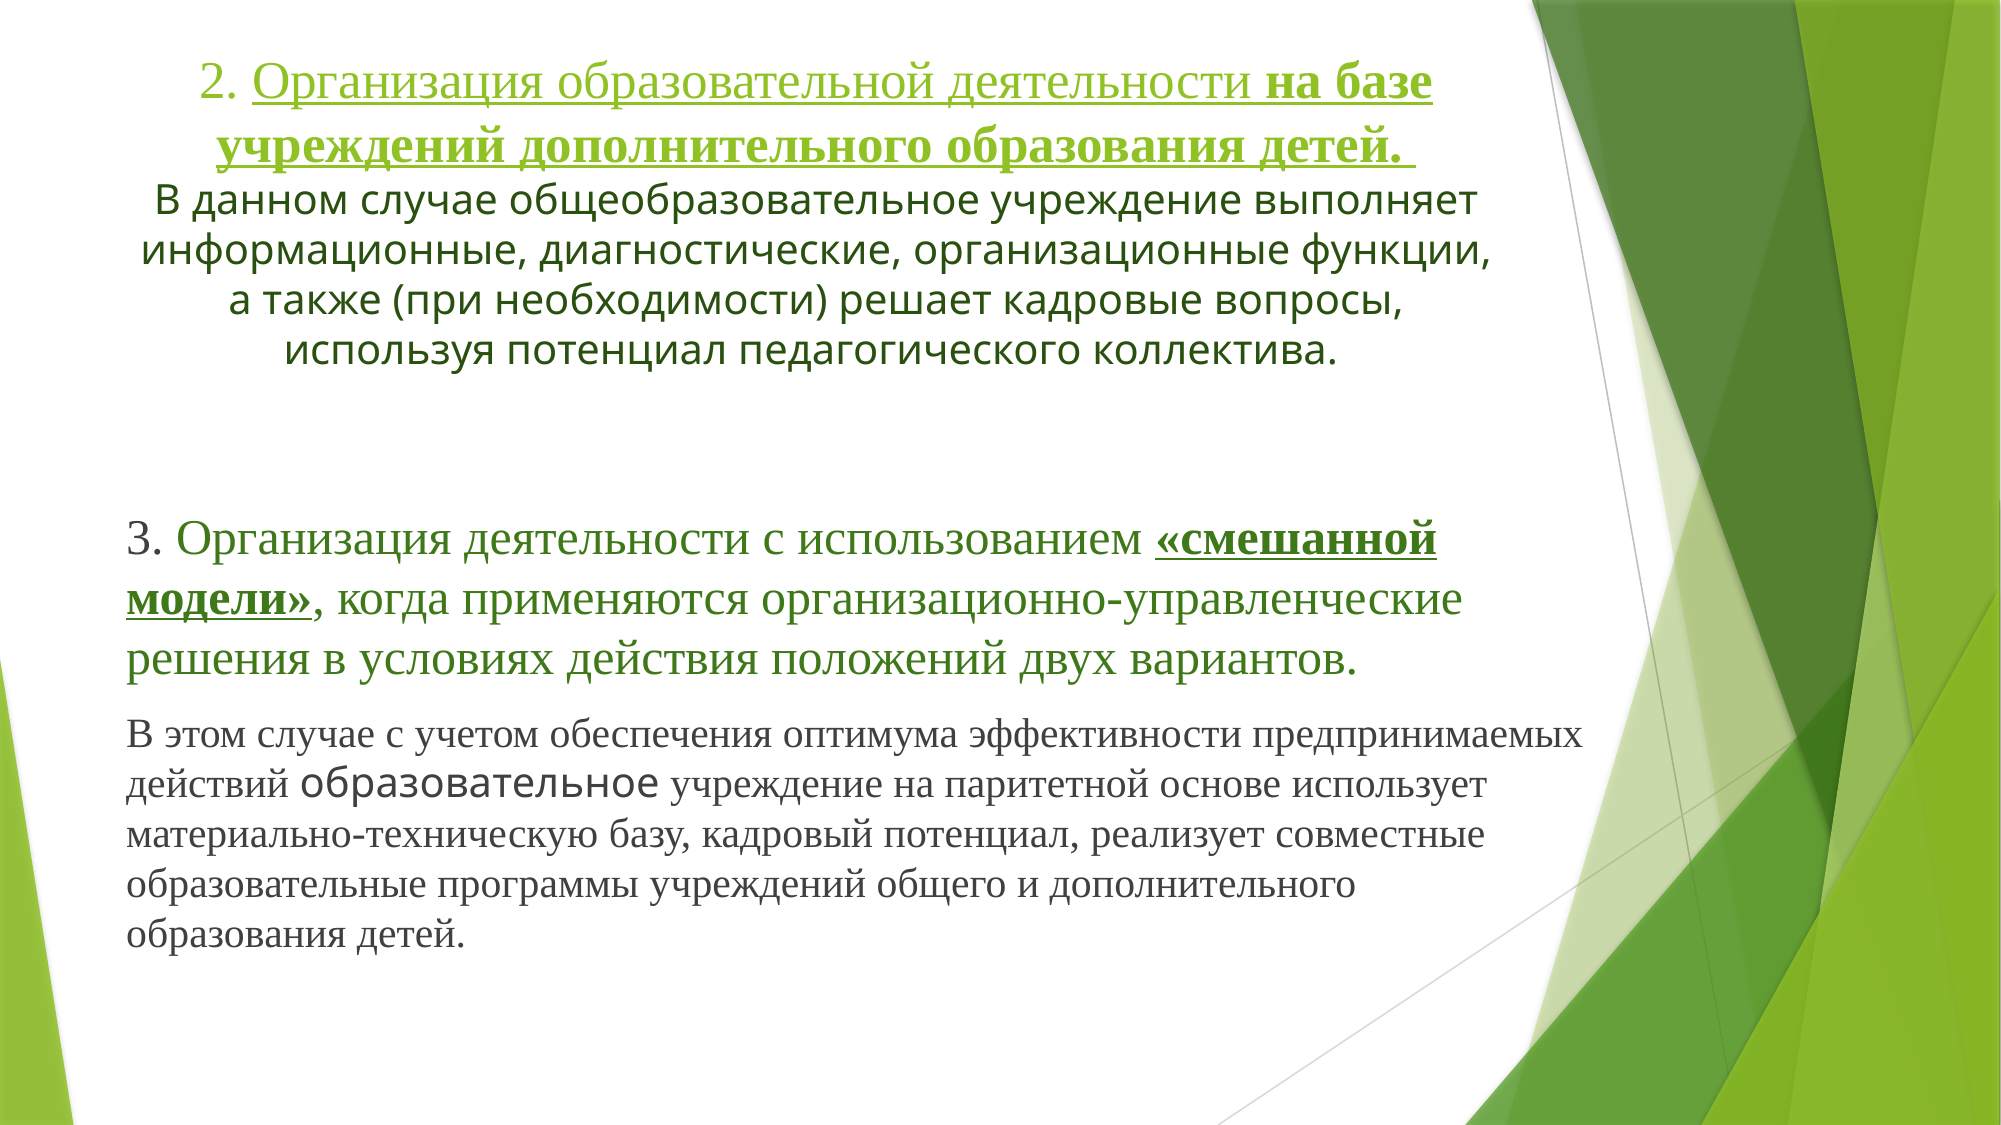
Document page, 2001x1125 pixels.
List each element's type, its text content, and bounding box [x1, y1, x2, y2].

list 3. Организация деятельности с использованием «смешанной модели», когда применяются организационно-управленческие решения в условиях действия положений двух вариантов. В этом случае с учетом обеспечения оптимума эффективности предпринимаемых действий образовательное учреждение на паритетной основе использует материально-техническую базу, кадровый потенциал, реализует совместные образовательные программы учреждений общего и дополнительного образования детей. [111, 447, 1602, 1014]
title 2. Организация образовательной деятельности на базе учреждений дополнительного образования детей. В данном случае общеобразовательное учреждение выполняет информационные, диагностические, организационные функции, а также (при необходимости) решает кадровые вопросы, используя потенциал педагогического коллектива. [111, 34, 1522, 447]
